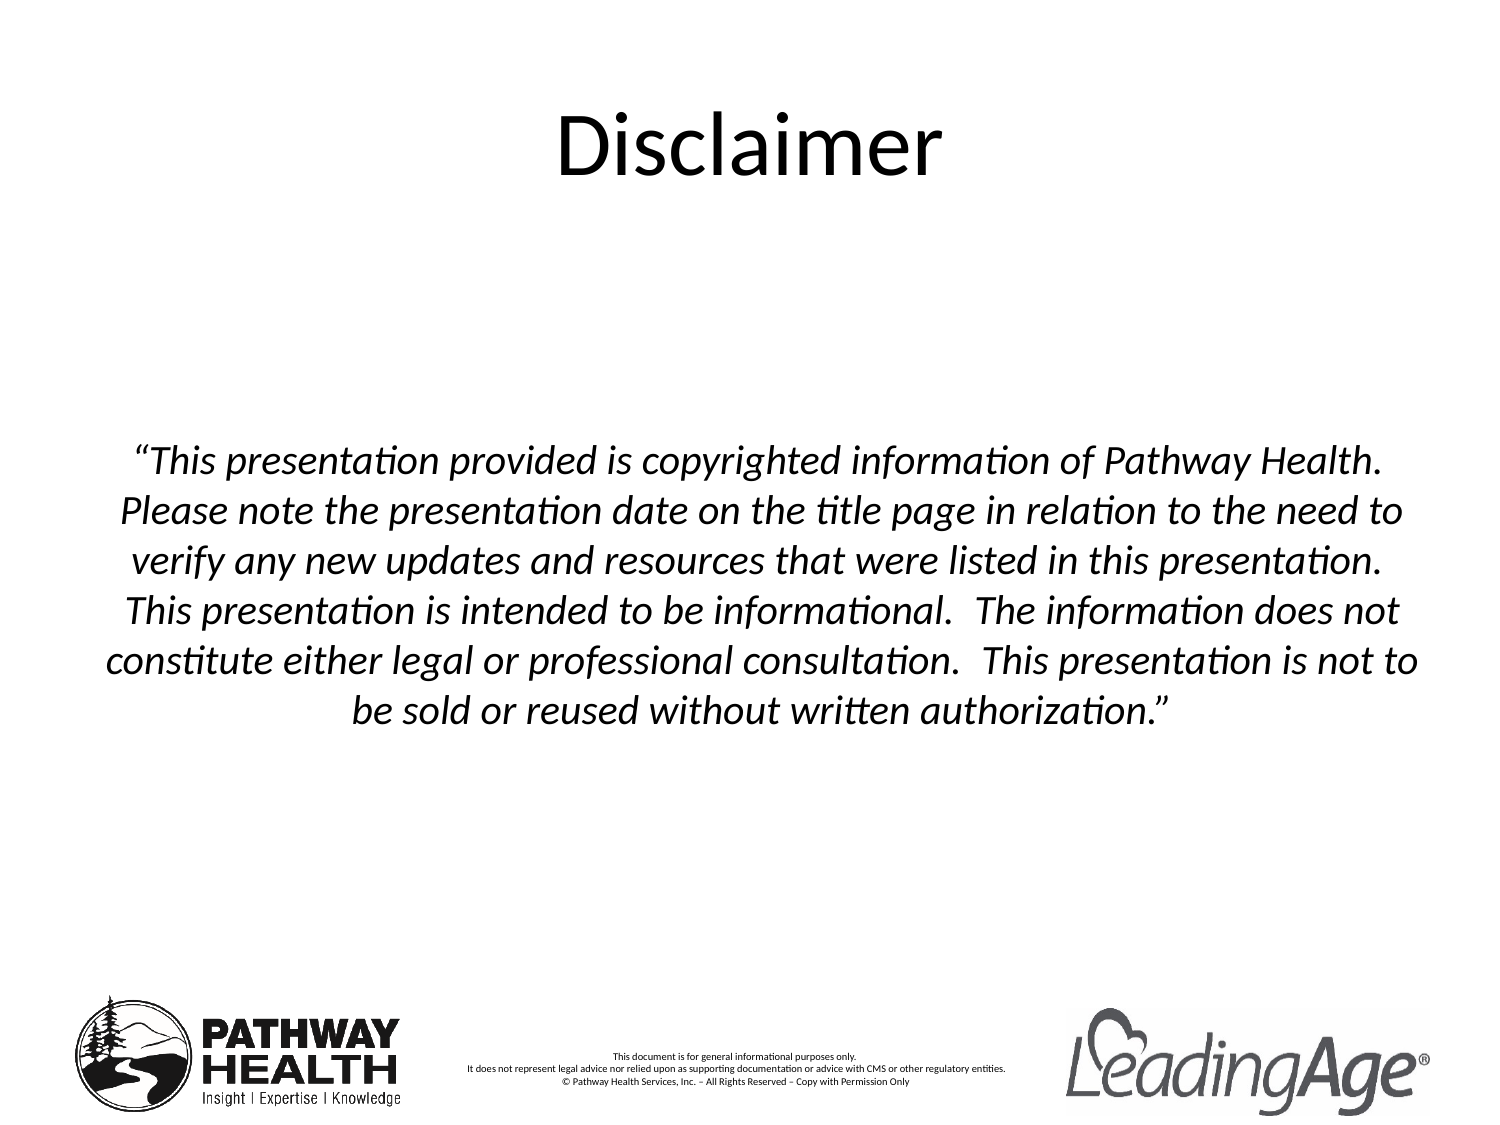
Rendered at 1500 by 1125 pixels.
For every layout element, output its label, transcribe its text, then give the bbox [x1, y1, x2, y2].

title Disclaimer [75, 45, 1425, 233]
list “This presentation provided is copyrighted information of Pathway Health. Please note the presentation date on the title page in relation to the need to verify any new updates and resources that were listed in this presentation. This presentation is intended to be informational. The information does not constitute either legal or professional consultation. This presentation is not to be sold or reused without written authorization.” [87, 425, 1438, 1125]
picture [75, 995, 87, 1112]
